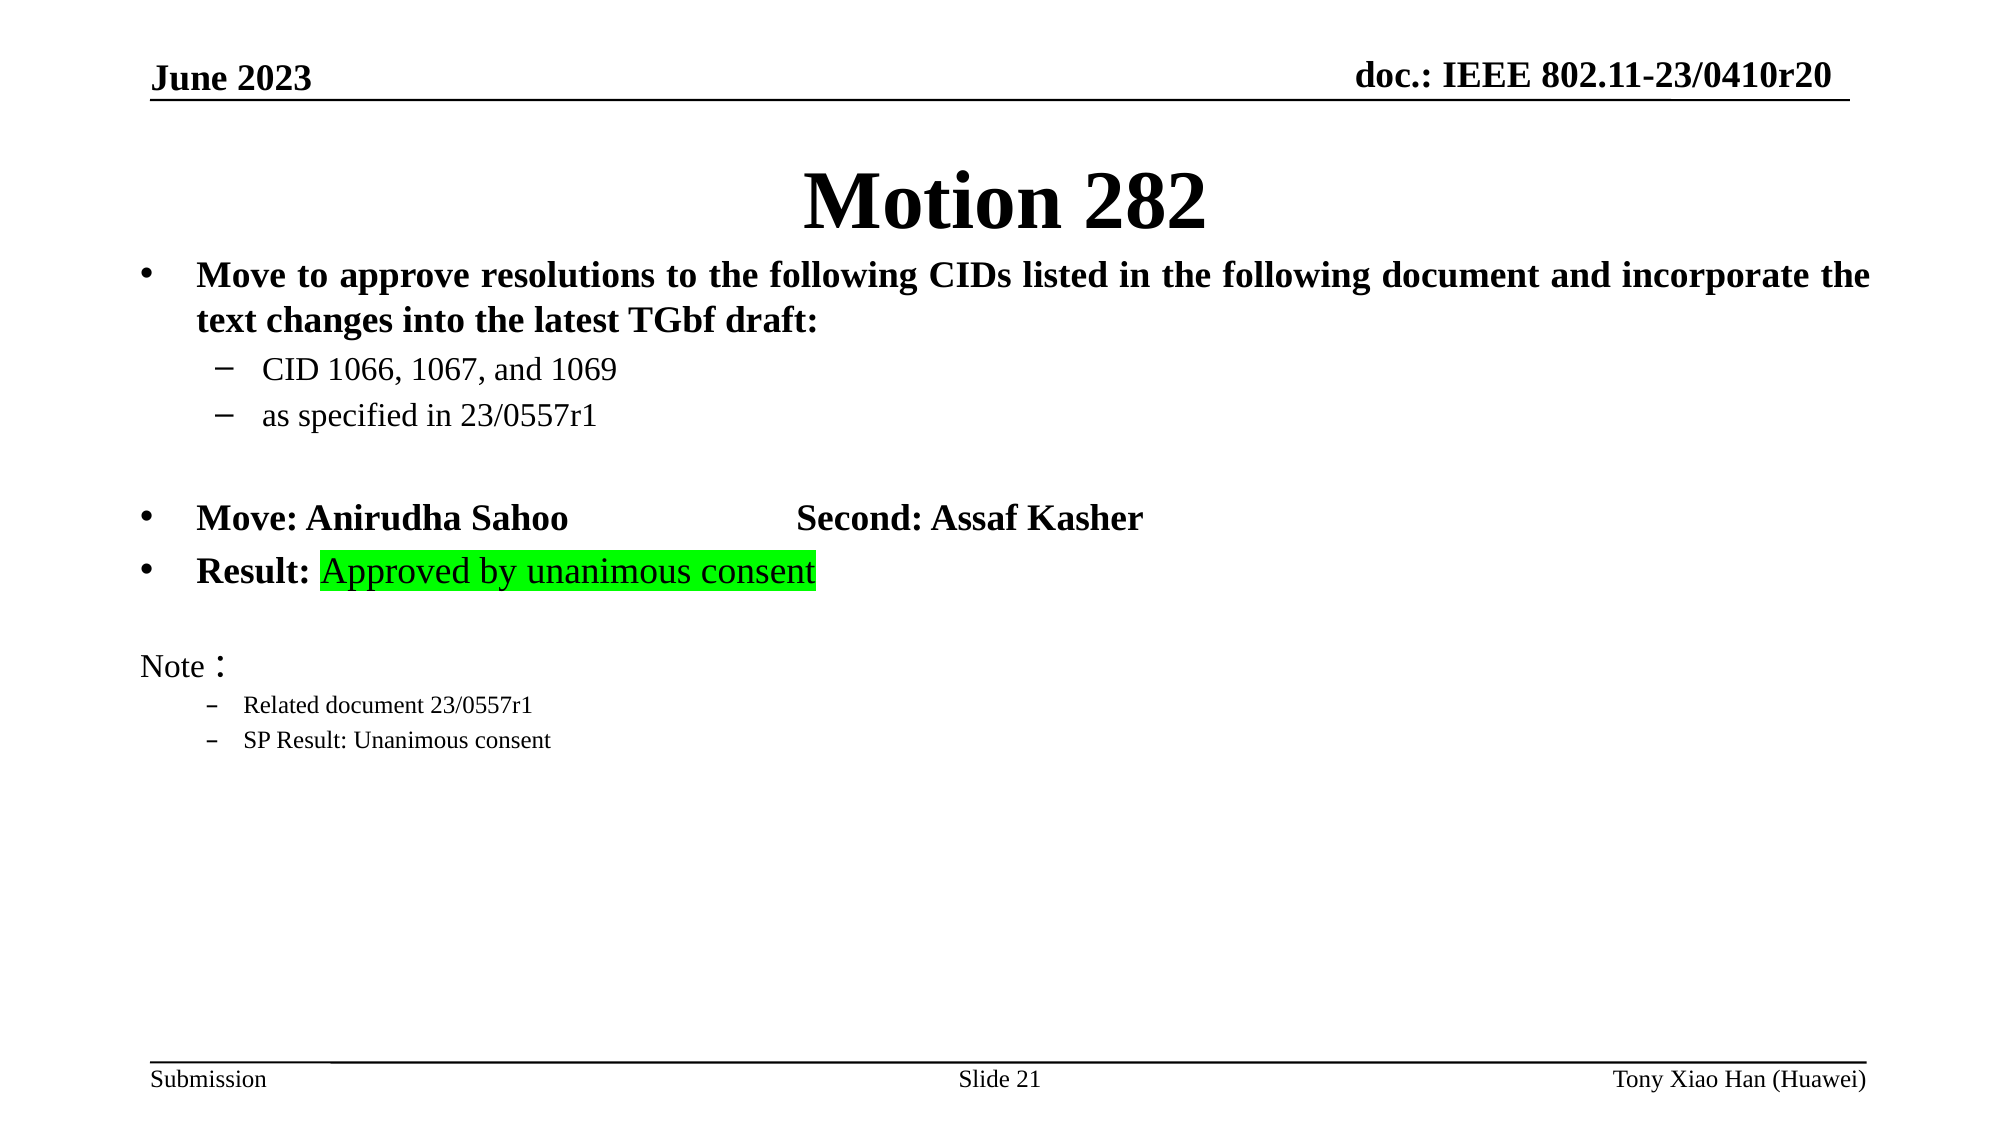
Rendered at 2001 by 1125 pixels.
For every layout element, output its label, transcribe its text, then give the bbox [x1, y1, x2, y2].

text_box Motion 282 [368, 137, 1644, 212]
text_box Move to approve resolutions to the following CIDs listed in the following document and incorporate the text changes into the latest TGbf draft: CID 1066, 1067, and 1069 as specified in 23/0557r1 Move: Anirudha Sahoo Second: Assaf Kasher Result: Approved by unanimous consent Note： Related document 23/0557r1 SP Result: Unanimous consent [125, 212, 1888, 900]
